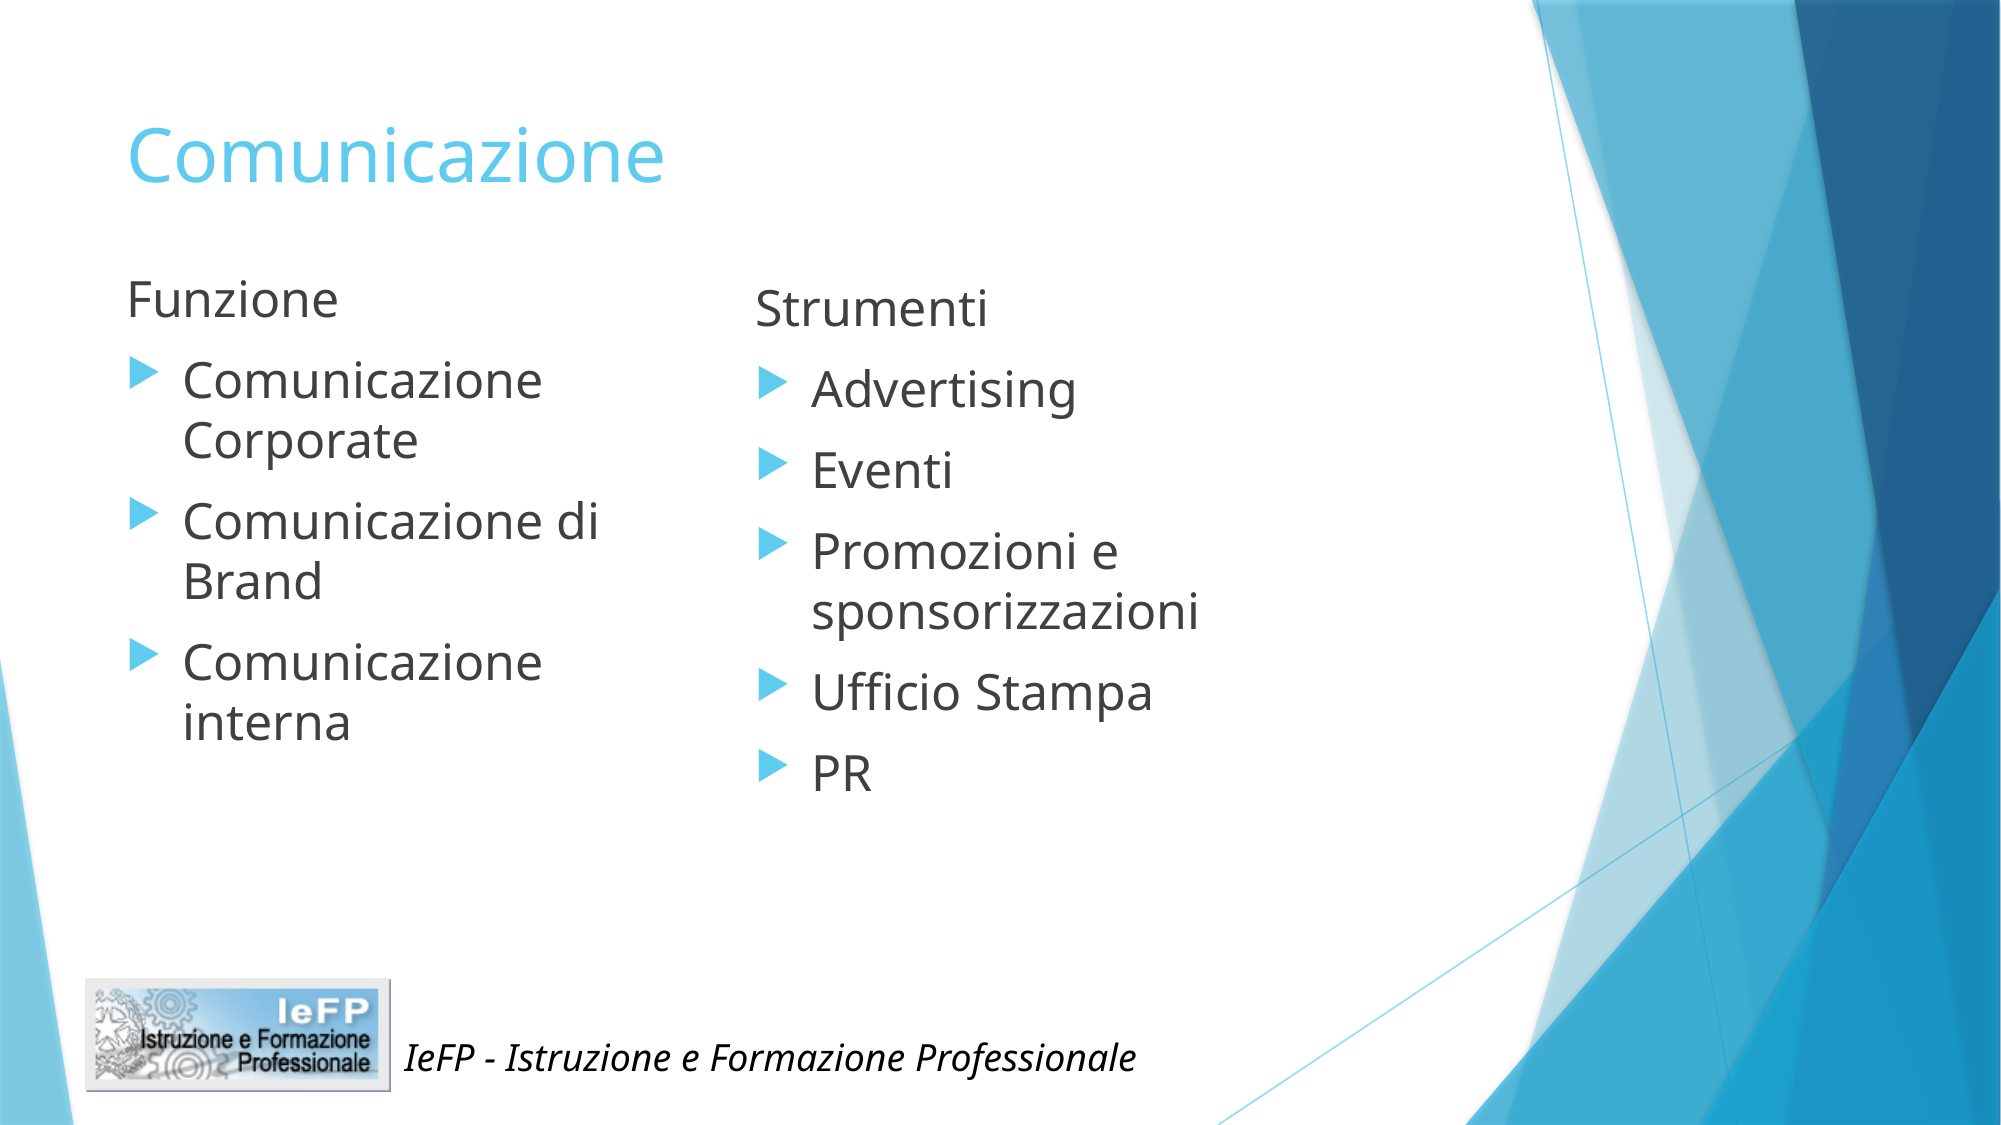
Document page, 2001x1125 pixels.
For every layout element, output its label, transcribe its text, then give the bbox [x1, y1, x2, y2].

text_box Strumenti Advertising Eventi Promozioni e sponsorizzazioni Ufficio Stampa PR [739, 269, 1323, 1001]
title Comunicazione [111, 99, 1522, 253]
list Funzione Comunicazione Corporate Comunicazione di Brand Comunicazione interna [111, 259, 694, 992]
text_box IeFP - Istruzione e Formazione Professionale [396, 1026, 1409, 1086]
picture [84, 977, 391, 1093]
